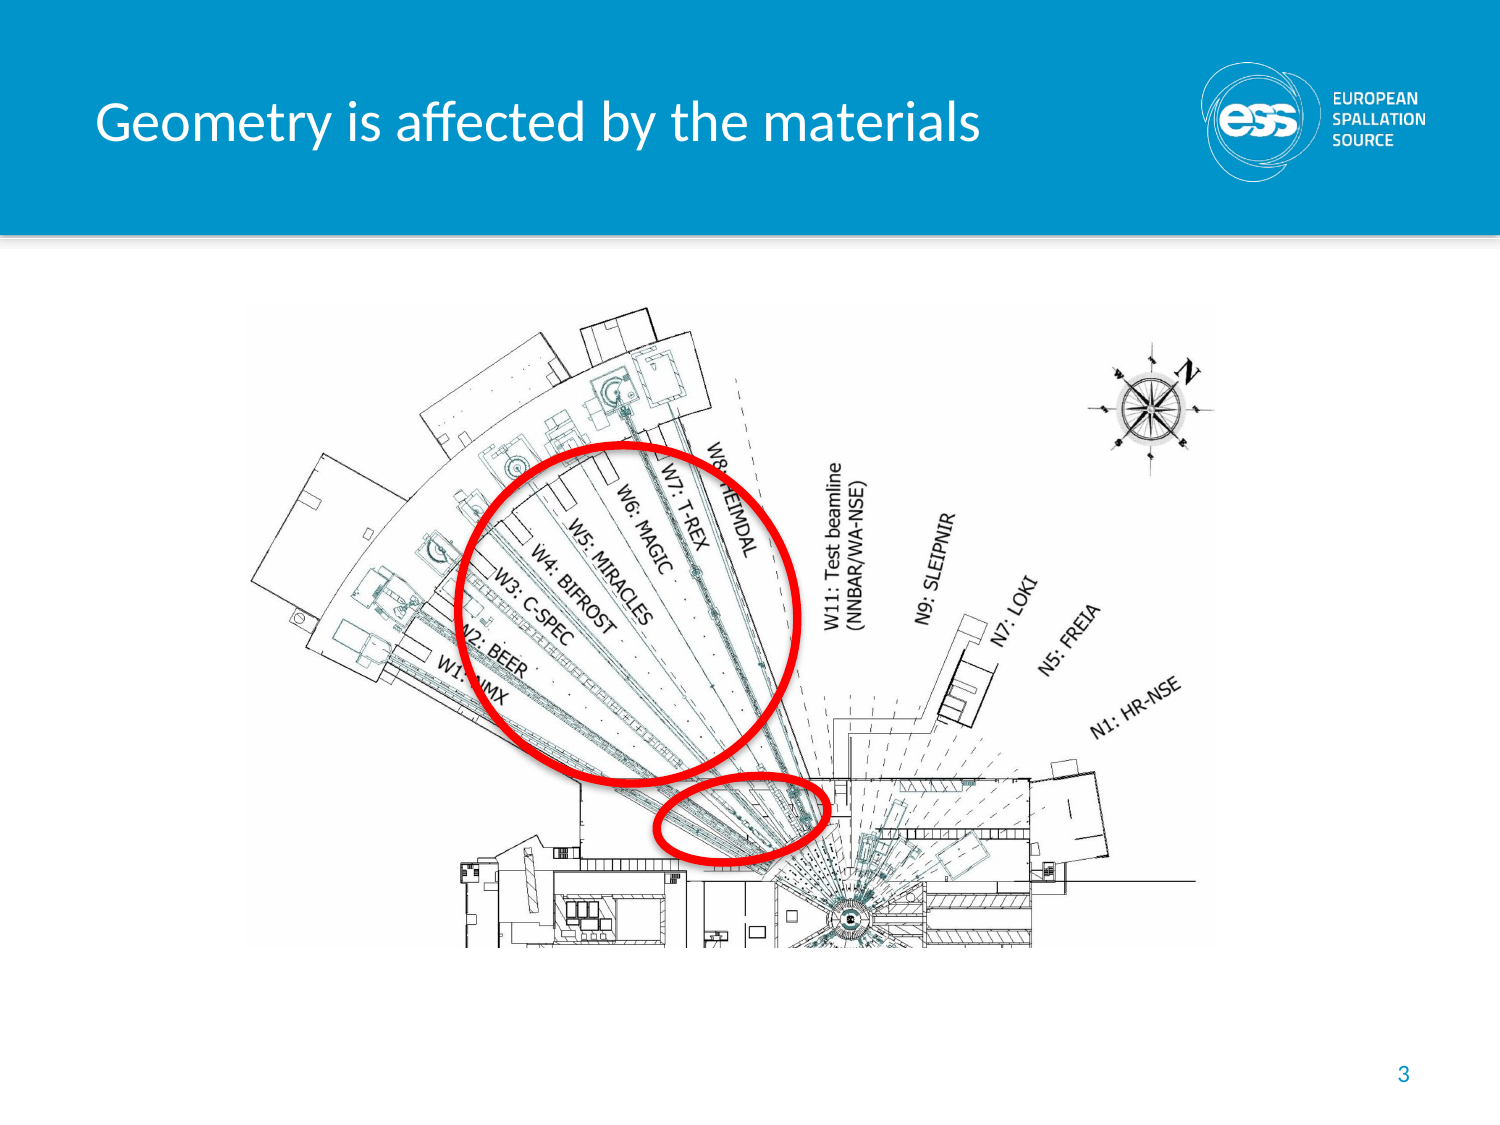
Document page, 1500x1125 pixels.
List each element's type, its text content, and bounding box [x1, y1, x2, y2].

picture [1366, 134, 1383, 146]
picture [1416, 113, 1420, 123]
picture [1405, 113, 1413, 125]
picture [1343, 113, 1351, 124]
picture [1397, 97, 1405, 104]
picture [1346, 93, 1352, 104]
picture [1408, 93, 1412, 104]
picture [1352, 113, 1361, 125]
picture [1220, 104, 1299, 137]
title Geometry is affected by the materials [94, 0, 1091, 237]
picture [243, 302, 1218, 949]
picture [1381, 113, 1389, 125]
picture [1413, 93, 1417, 104]
picture [1334, 93, 1341, 104]
picture [1372, 114, 1378, 125]
picture [1355, 92, 1374, 104]
picture [1343, 134, 1363, 146]
picture [1333, 134, 1340, 146]
slide_number 3 [1074, 1042, 1425, 1103]
picture [1377, 93, 1385, 104]
picture [1388, 93, 1394, 104]
picture [1333, 113, 1340, 125]
picture [1364, 114, 1369, 125]
picture [1391, 113, 1402, 124]
picture [1386, 134, 1392, 146]
